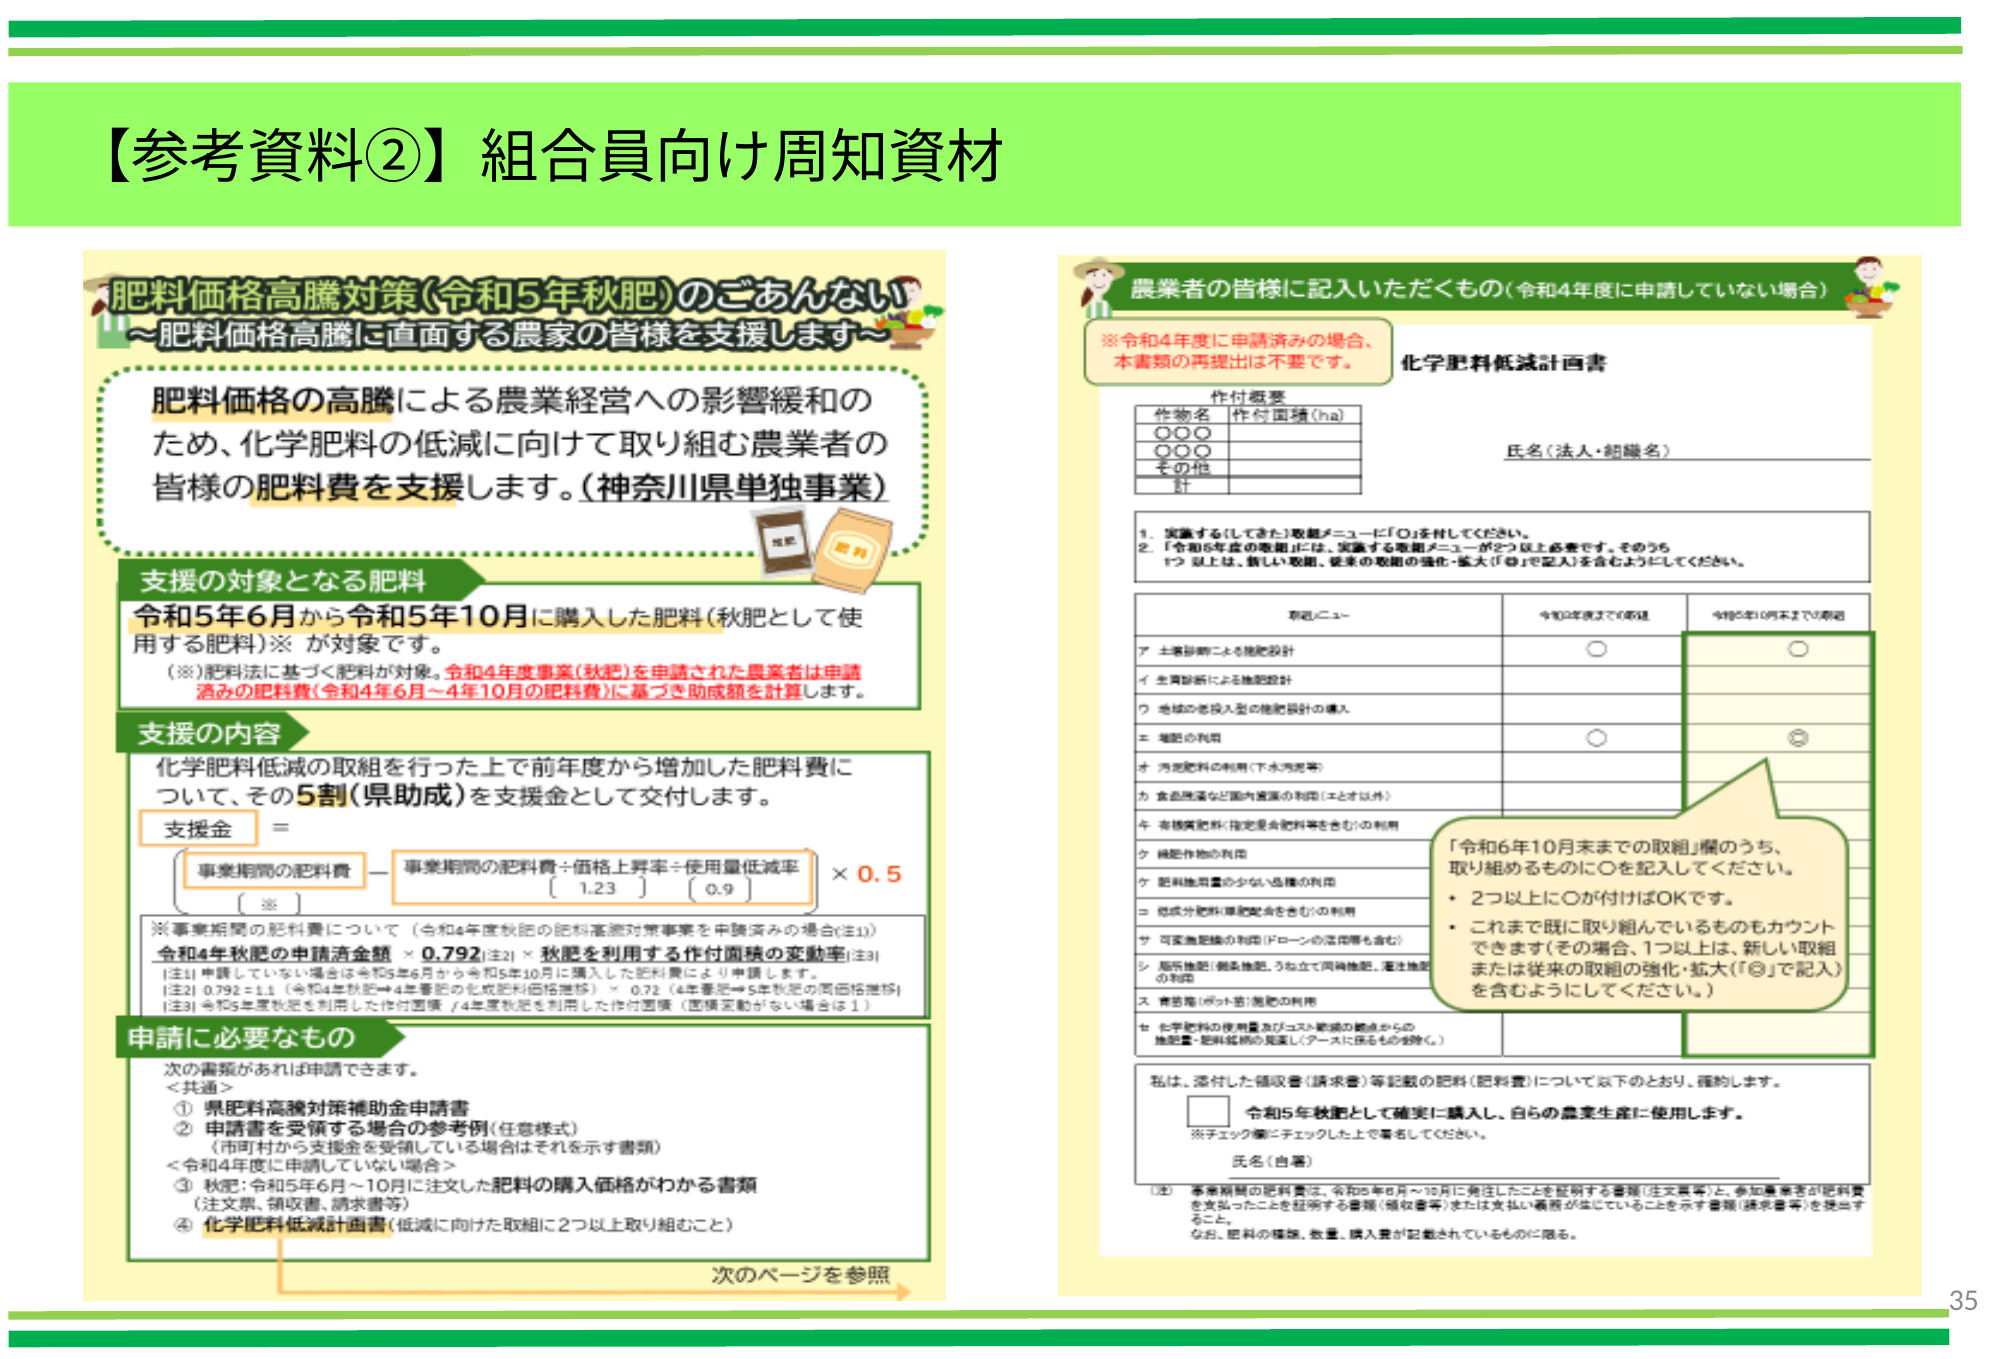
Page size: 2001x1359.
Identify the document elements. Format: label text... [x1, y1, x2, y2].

picture [83, 250, 946, 1301]
text_box 【参考資料②】組合員向け周知資材 [7, 81, 1962, 227]
text_box [1016, 243, 1924, 1293]
slide_number 35 [1544, 1268, 1995, 1329]
picture [1058, 255, 1922, 1297]
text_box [8, 1313, 1950, 1339]
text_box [8, 25, 1963, 53]
text_box [46, 247, 964, 1293]
